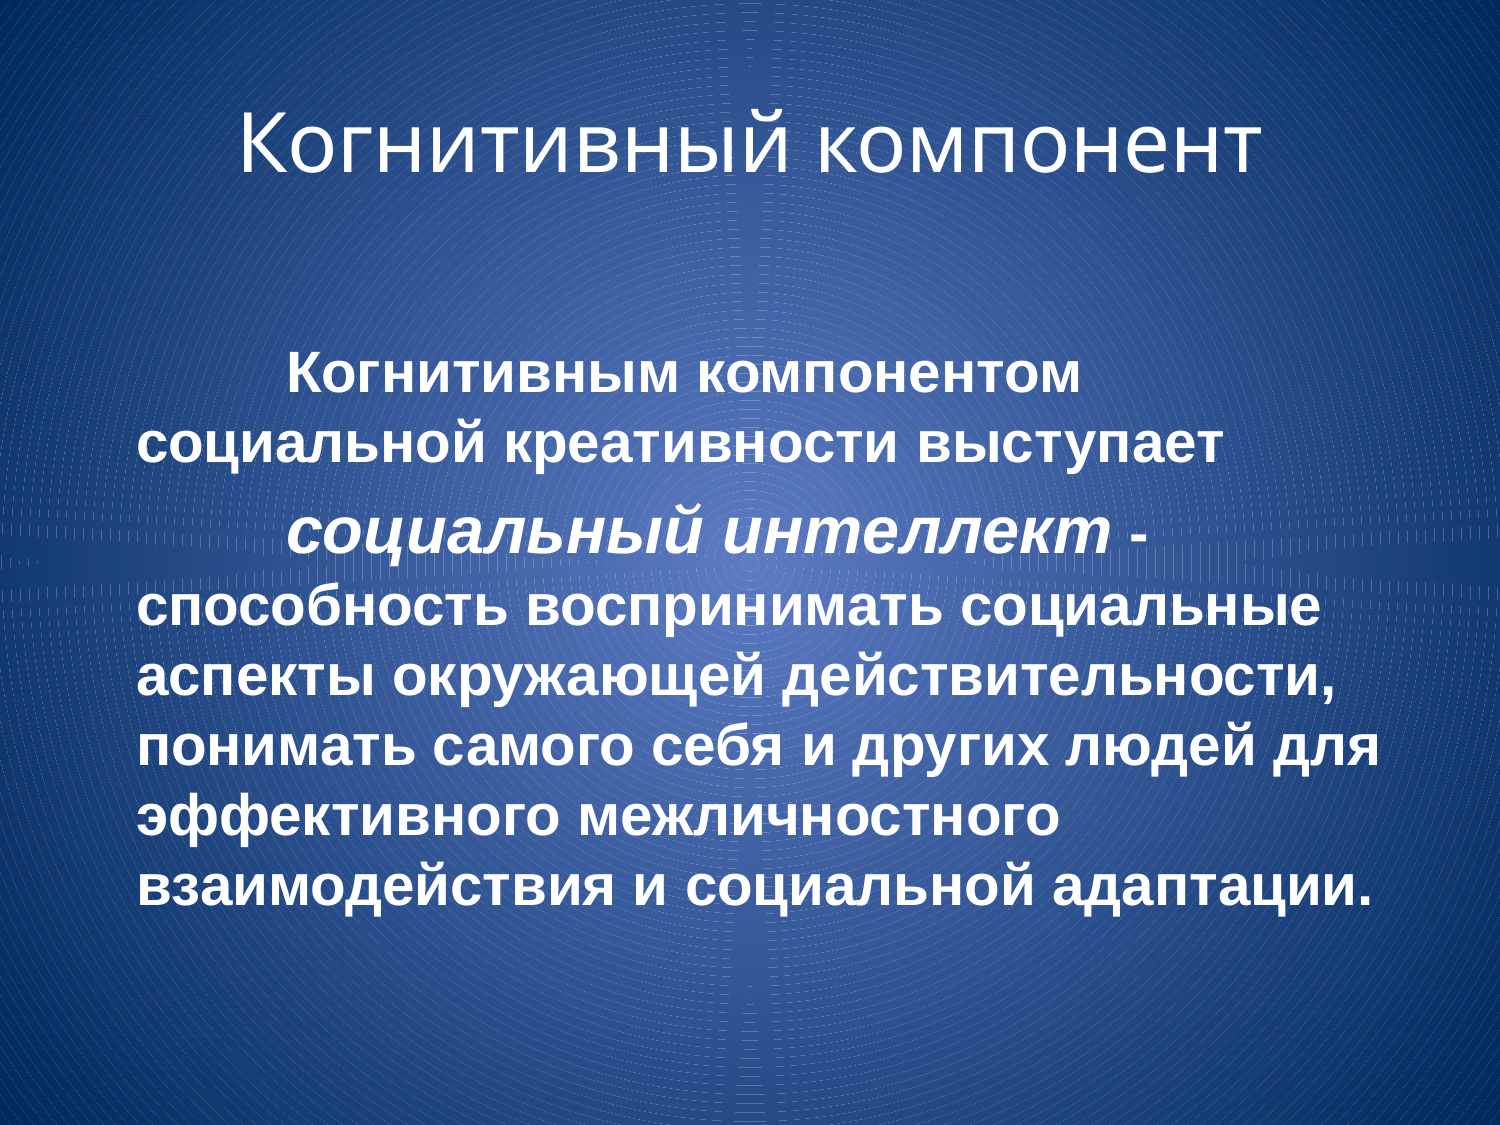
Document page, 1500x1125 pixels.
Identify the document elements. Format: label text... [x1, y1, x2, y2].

list Когнитивным компонентом социальной креативности выступает социальный интеллект - способность воспринимать социальные аспекты окружающей действительности, понимать самого себя и других людей для эффективного межличностного взаимодействия и социальной адаптации. [64, 326, 1416, 1005]
title Когнитивный компонент [74, 44, 1426, 233]
